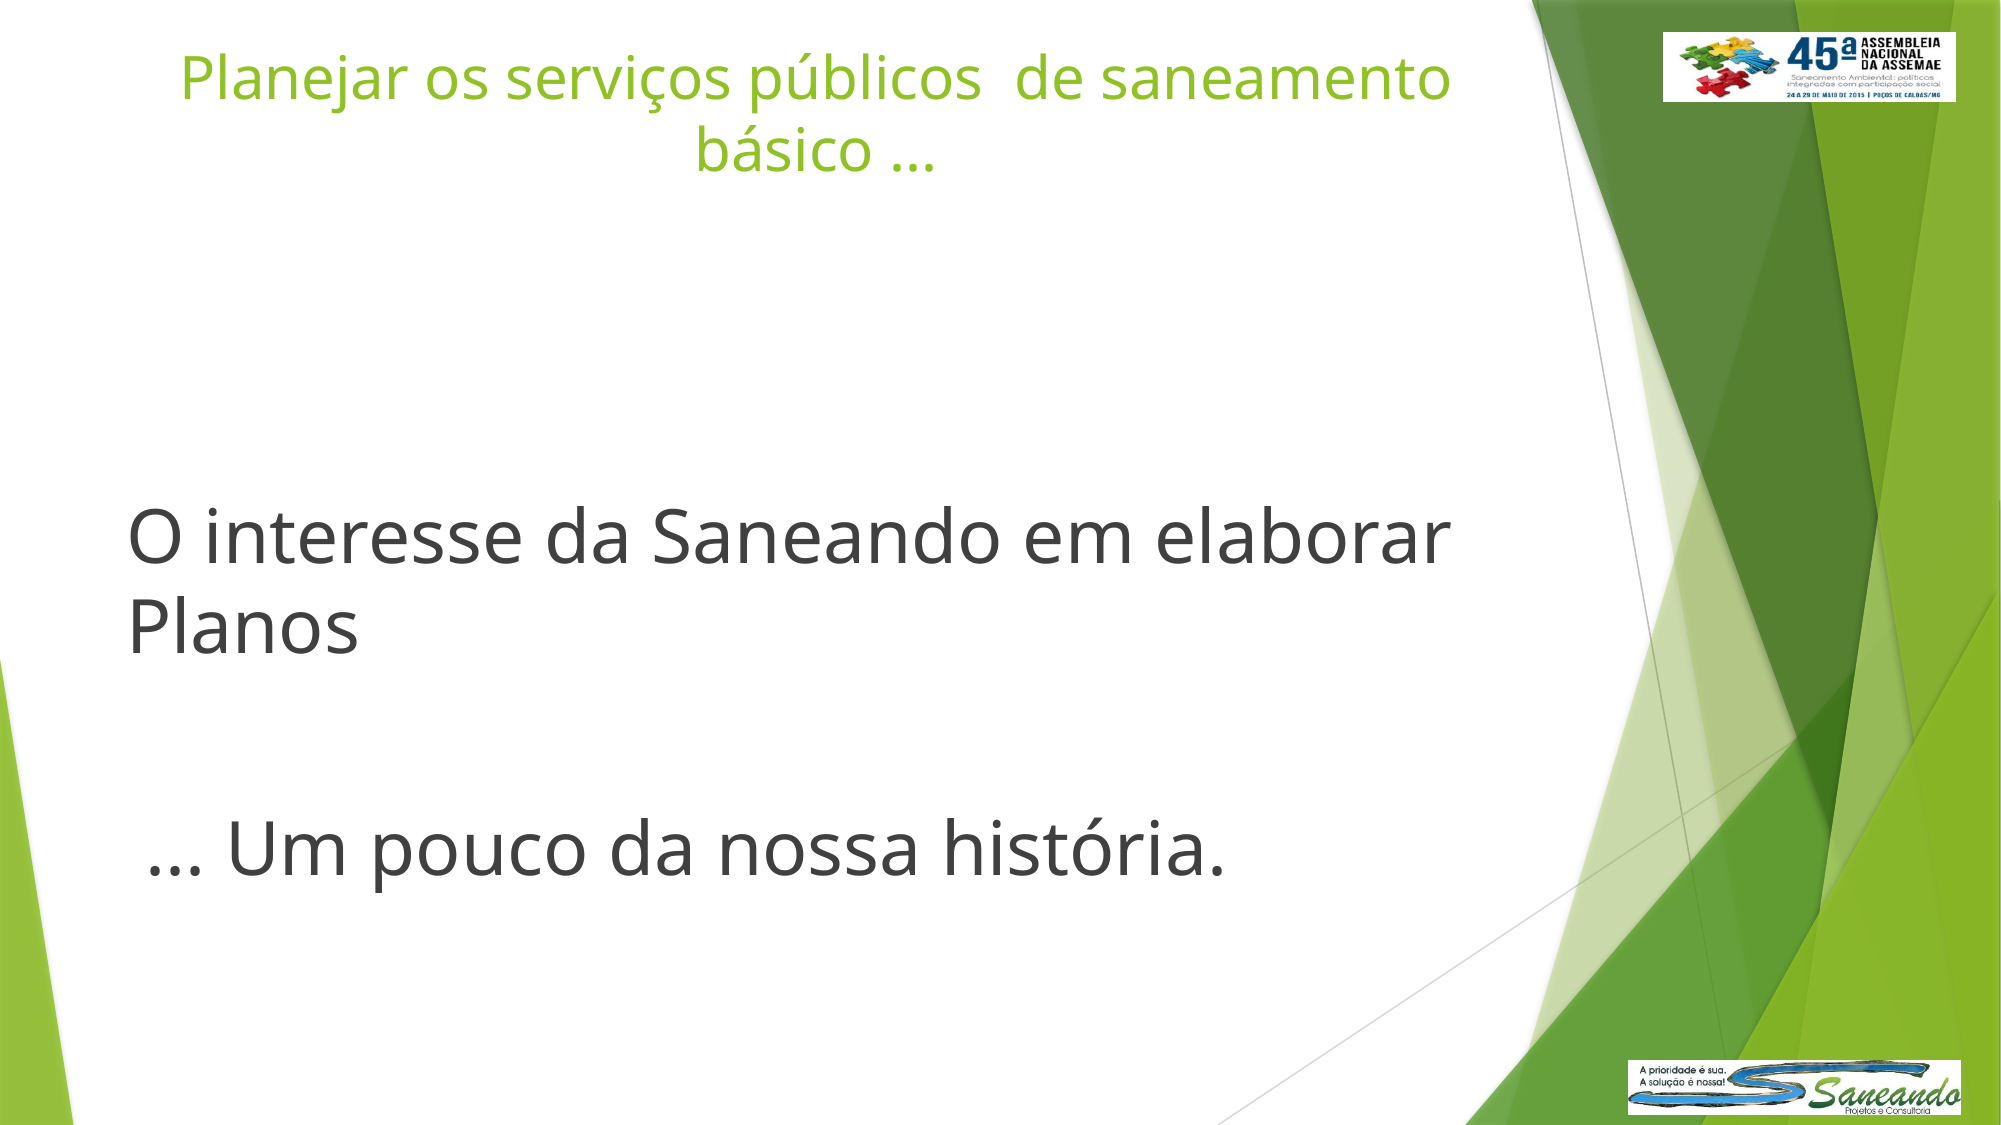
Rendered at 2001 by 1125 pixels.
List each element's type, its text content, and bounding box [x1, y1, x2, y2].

title Planejar os serviços públicos de saneamento básico ... [111, 32, 1522, 193]
list O interesse da Saneando em elaborar Planos ... Um pouco da nossa história. [111, 481, 1663, 795]
picture [1627, 1060, 1962, 1115]
picture [1663, 31, 1956, 102]
